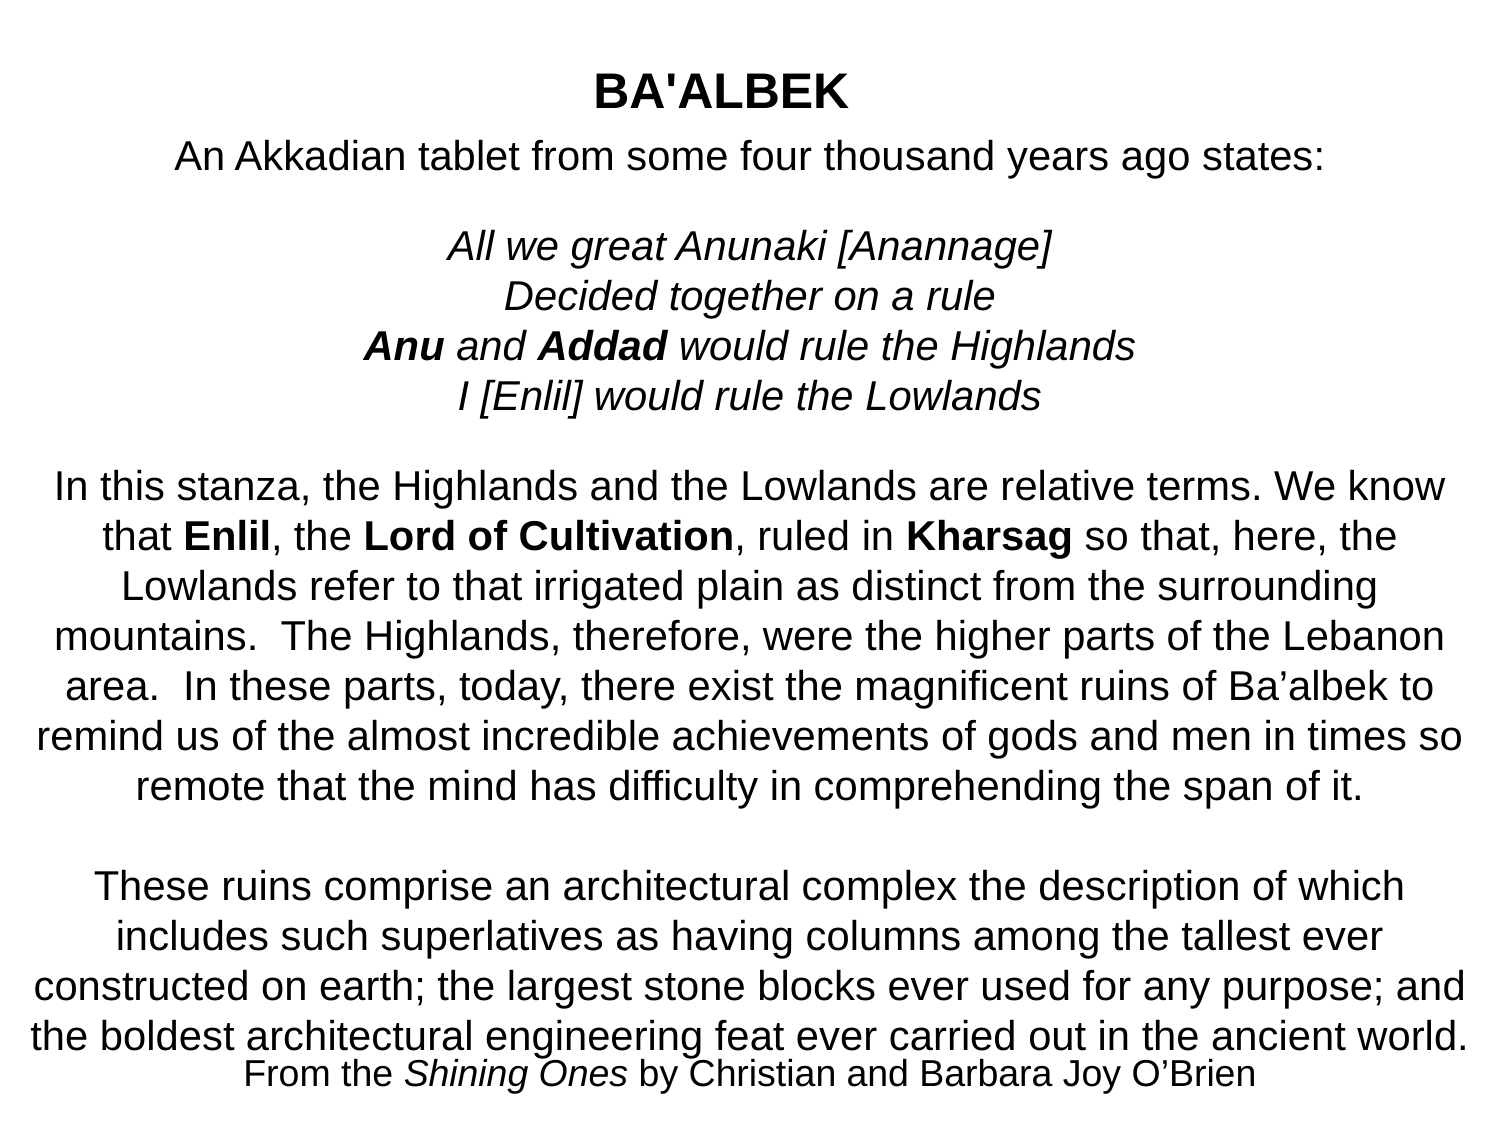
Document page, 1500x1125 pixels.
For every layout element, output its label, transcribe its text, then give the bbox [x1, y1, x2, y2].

subtitle An Akkadian tablet from some four thousand years ago states: All we great Anunaki [Anannage] Decided together on a rule Anu and Addad would rule the Highlands I [Enlil] would rule the Lowlands In this stanza, the Highlands and the Lowlands are relative terms. We know that Enlil, the Lord of Cultivation, ruled in Kharsag so that, here, the Lowlands refer to that irrigated plain as distinct from the surrounding mountains. The Highlands, therefore, were the higher parts of the Lebanon area. In these parts, today, there exist the magnificent ruins of Ba’albek to remind us of the almost incredible achievements of gods and men in times so remote that the mind has difficulty in comprehending the span of it. These ruins comprise an architectural complex the description of which includes such superlatives as having columns among the tallest ever constructed on earth; the largest stone blocks ever used for any purpose; and the boldest architectural engineering feat ever carried out in the ancient world. [0, 1, 1500, 1104]
text_box From the Shining Ones by Christian and Barbara Joy O’Brien [190, 1041, 1310, 1102]
